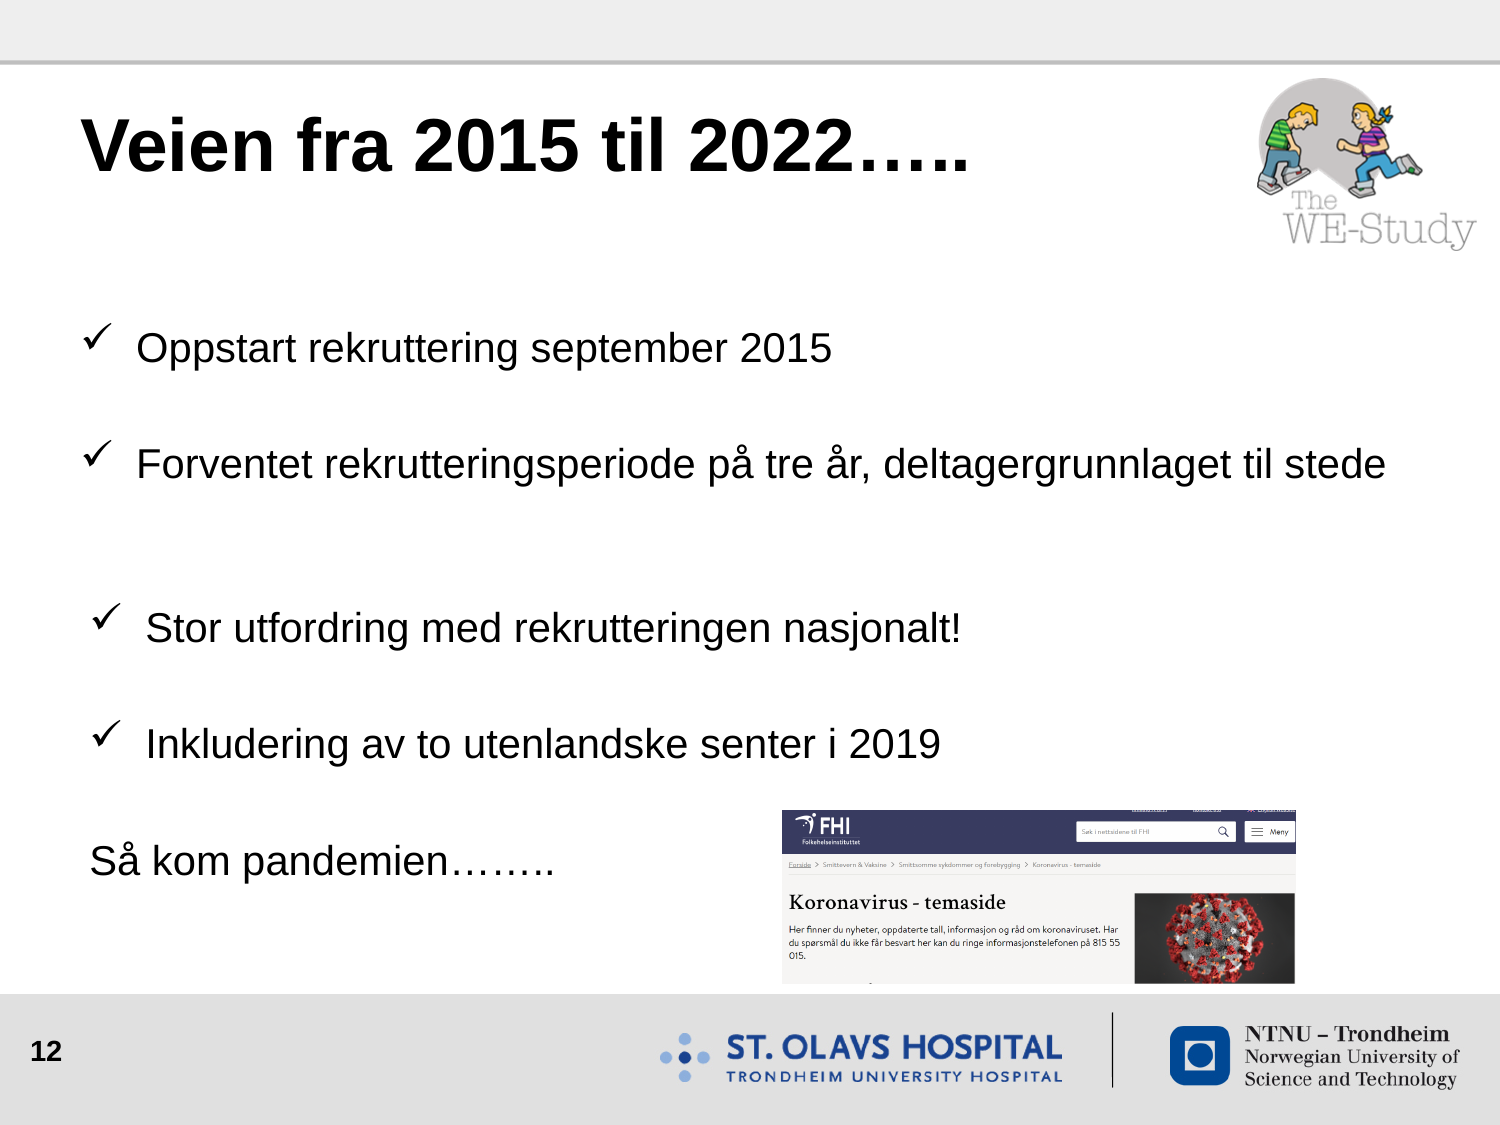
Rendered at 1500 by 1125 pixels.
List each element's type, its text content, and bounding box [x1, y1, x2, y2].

picture [0, 994, 1500, 1125]
title Veien fra 2015 til 2022….. [64, 66, 1450, 196]
picture [1257, 77, 1478, 251]
list Oppstart rekruttering september 2015 Forventet rekrutteringsperiode på tre år, deltagergrunnlaget til stede Stor utfordring med rekrutteringen nasjonalt! Inkludering av to utenlandske senter i 2019 Så kom pandemien…….. [64, 196, 1450, 905]
picture [782, 810, 1296, 984]
